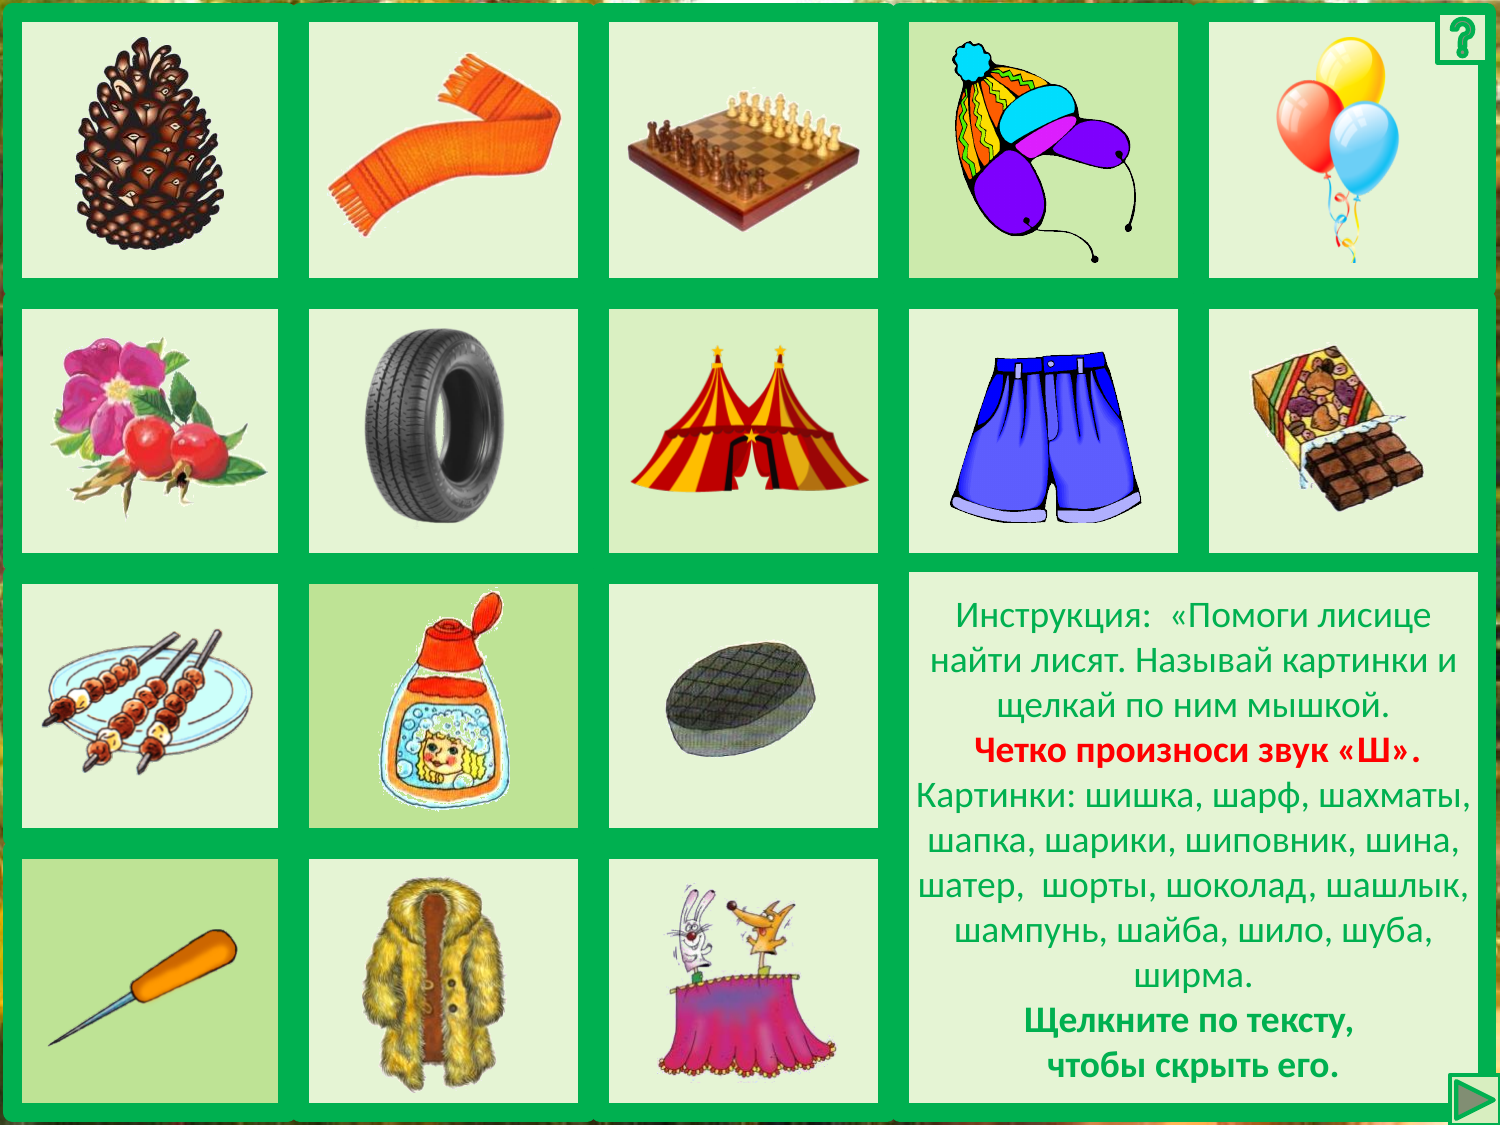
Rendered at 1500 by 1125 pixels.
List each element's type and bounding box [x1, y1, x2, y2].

text_box [299, 849, 588, 1113]
text_box [1199, 299, 1488, 563]
text_box [12, 299, 288, 563]
text_box [12, 12, 288, 288]
text_box [299, 12, 588, 288]
picture [0, 0, 1500, 1125]
text_box [599, 849, 888, 1113]
text_box [599, 12, 888, 288]
text_box [1199, 12, 1488, 288]
text_box [599, 574, 888, 838]
text_box [899, 12, 1188, 288]
text_box [299, 299, 588, 563]
text_box [599, 299, 888, 563]
text_box [299, 574, 588, 838]
text_box [899, 299, 1188, 563]
text_box [12, 849, 288, 1113]
text_box [12, 574, 288, 838]
